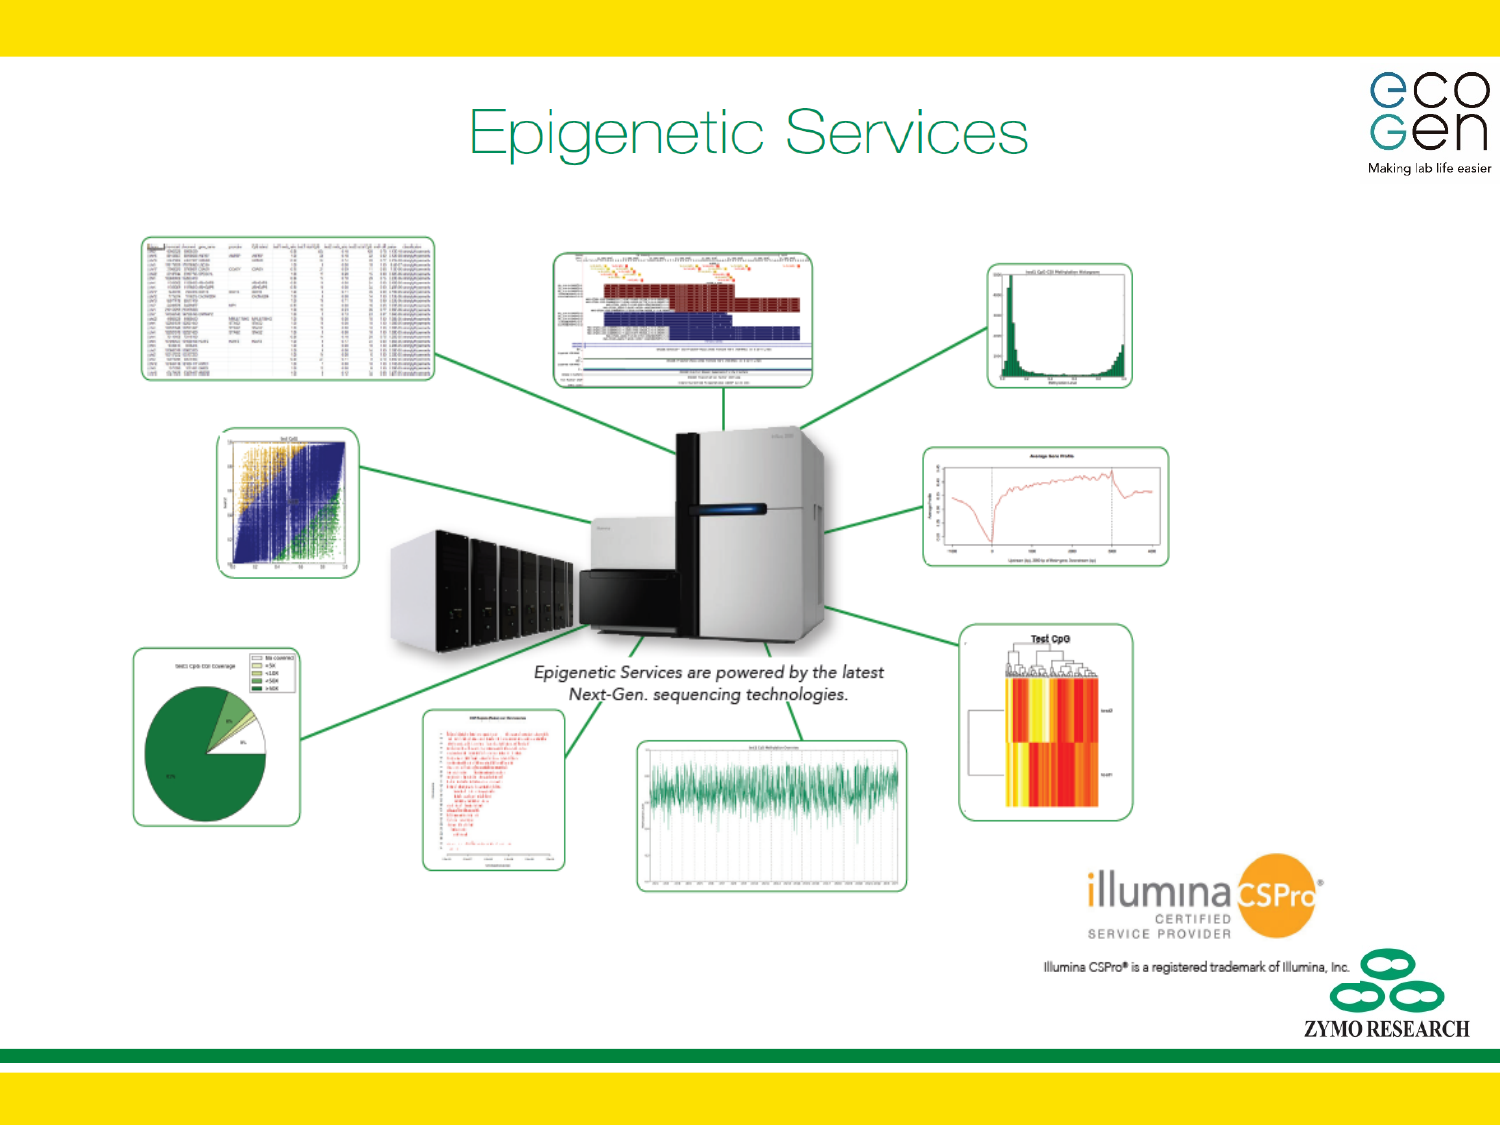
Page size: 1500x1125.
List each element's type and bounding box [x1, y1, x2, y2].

picture [466, 101, 1034, 170]
picture [123, 219, 1360, 984]
text_box [0, 0, 1500, 1125]
picture [1360, 63, 1500, 184]
